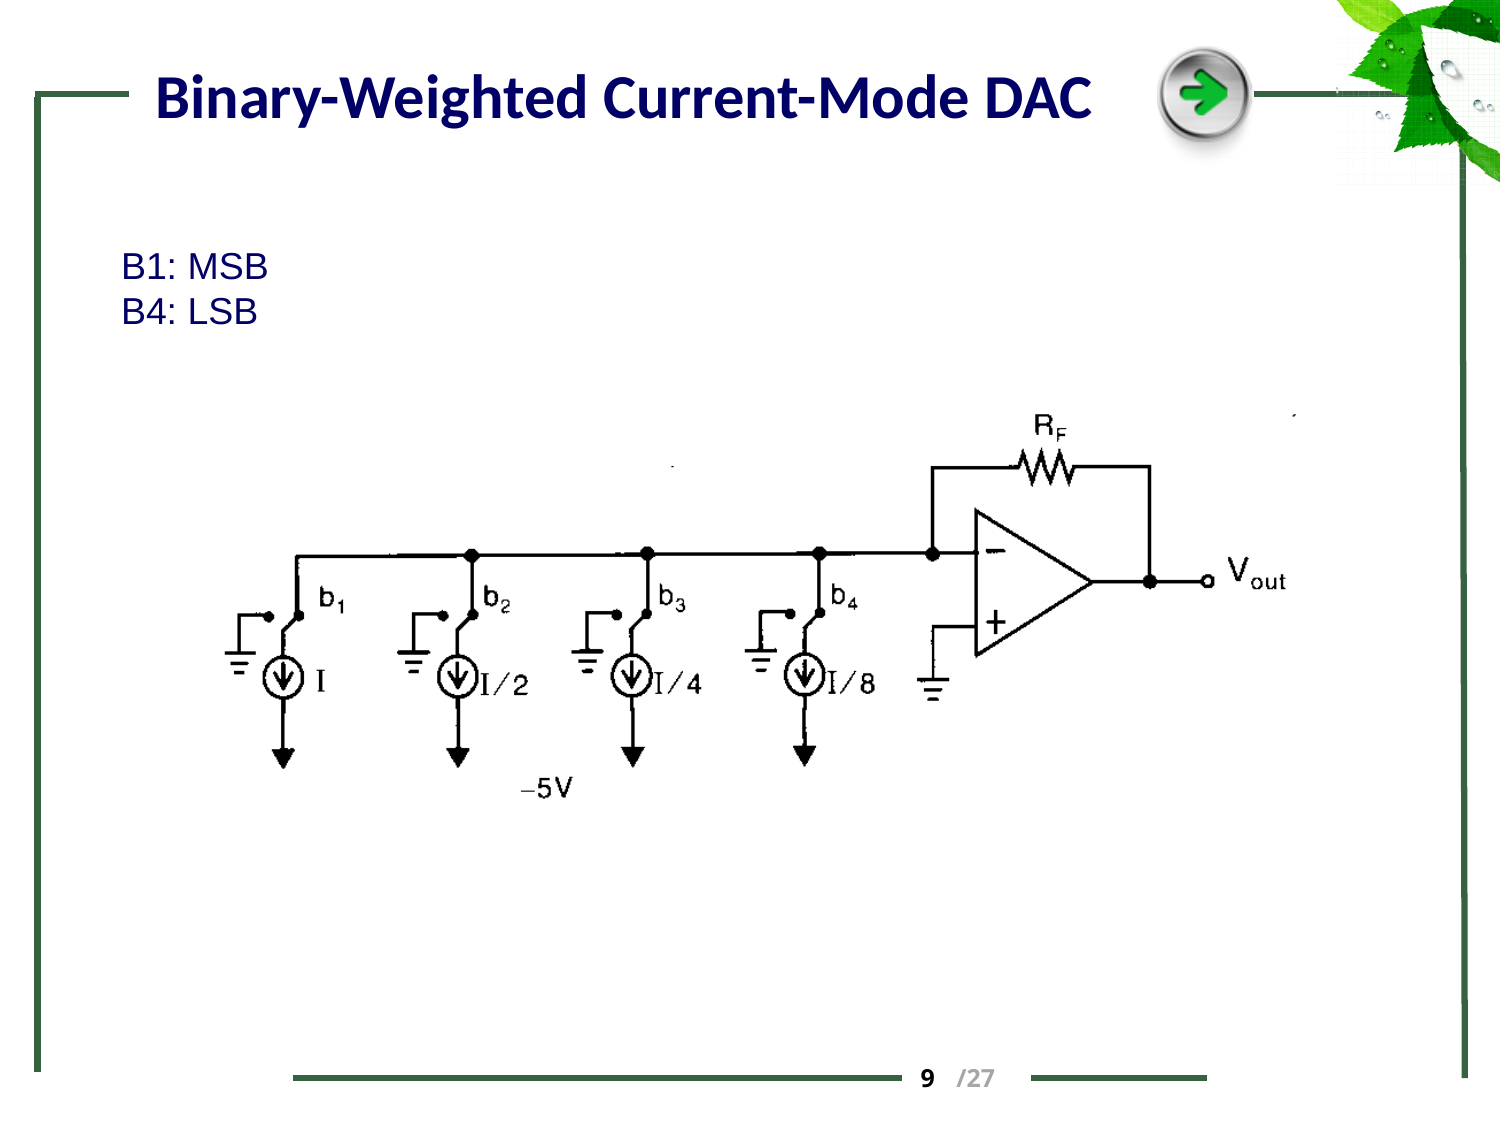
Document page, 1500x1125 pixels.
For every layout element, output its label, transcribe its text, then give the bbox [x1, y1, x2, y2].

picture [1157, 46, 1254, 167]
title Binary-Weighted Current-Mode DAC [140, 46, 1165, 140]
picture [1335, 0, 1500, 185]
picture [187, 374, 1313, 816]
text_box B1: MSB B4: LSB [106, 234, 285, 340]
